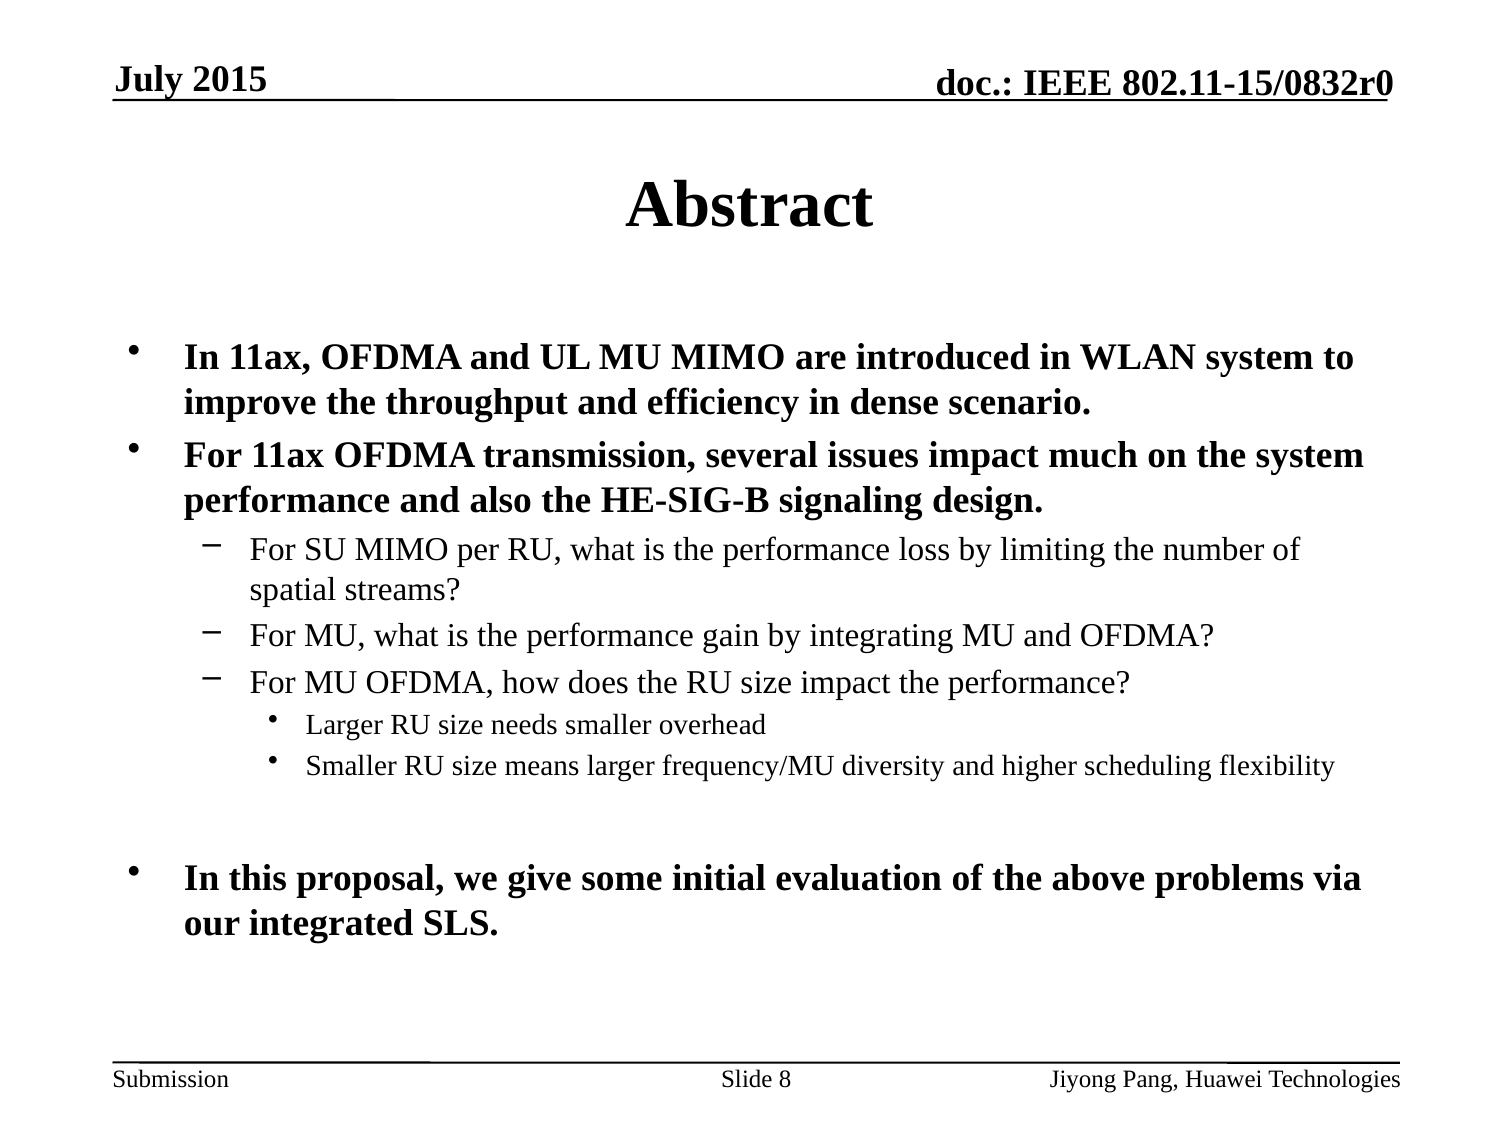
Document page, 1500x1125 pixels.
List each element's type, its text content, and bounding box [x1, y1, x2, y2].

slide_number Slide 8 [712, 1061, 800, 1123]
list In 11ax, OFDMA and UL MU MIMO are introduced in WLAN system to improve the throughput and efficiency in dense scenario. For 11ax OFDMA transmission, several issues impact much on the system performance and also the HE-SIG-B signaling design. For SU MIMO per RU, what is the performance loss by limiting the number of spatial streams? For MU, what is the performance gain by integrating MU and OFDMA? For MU OFDMA, how does the RU size impact the performance? Larger RU size needs smaller overhead Smaller RU size means larger frequency/MU diversity and higher scheduling flexibility In this proposal, we give some initial evaluation of the above problems via our integrated SLS. [112, 324, 1388, 1001]
title Abstract [112, 112, 1388, 288]
footer Jiyong Pang, Huawei Technologies [902, 1061, 1402, 1093]
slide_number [114, 54, 540, 100]
